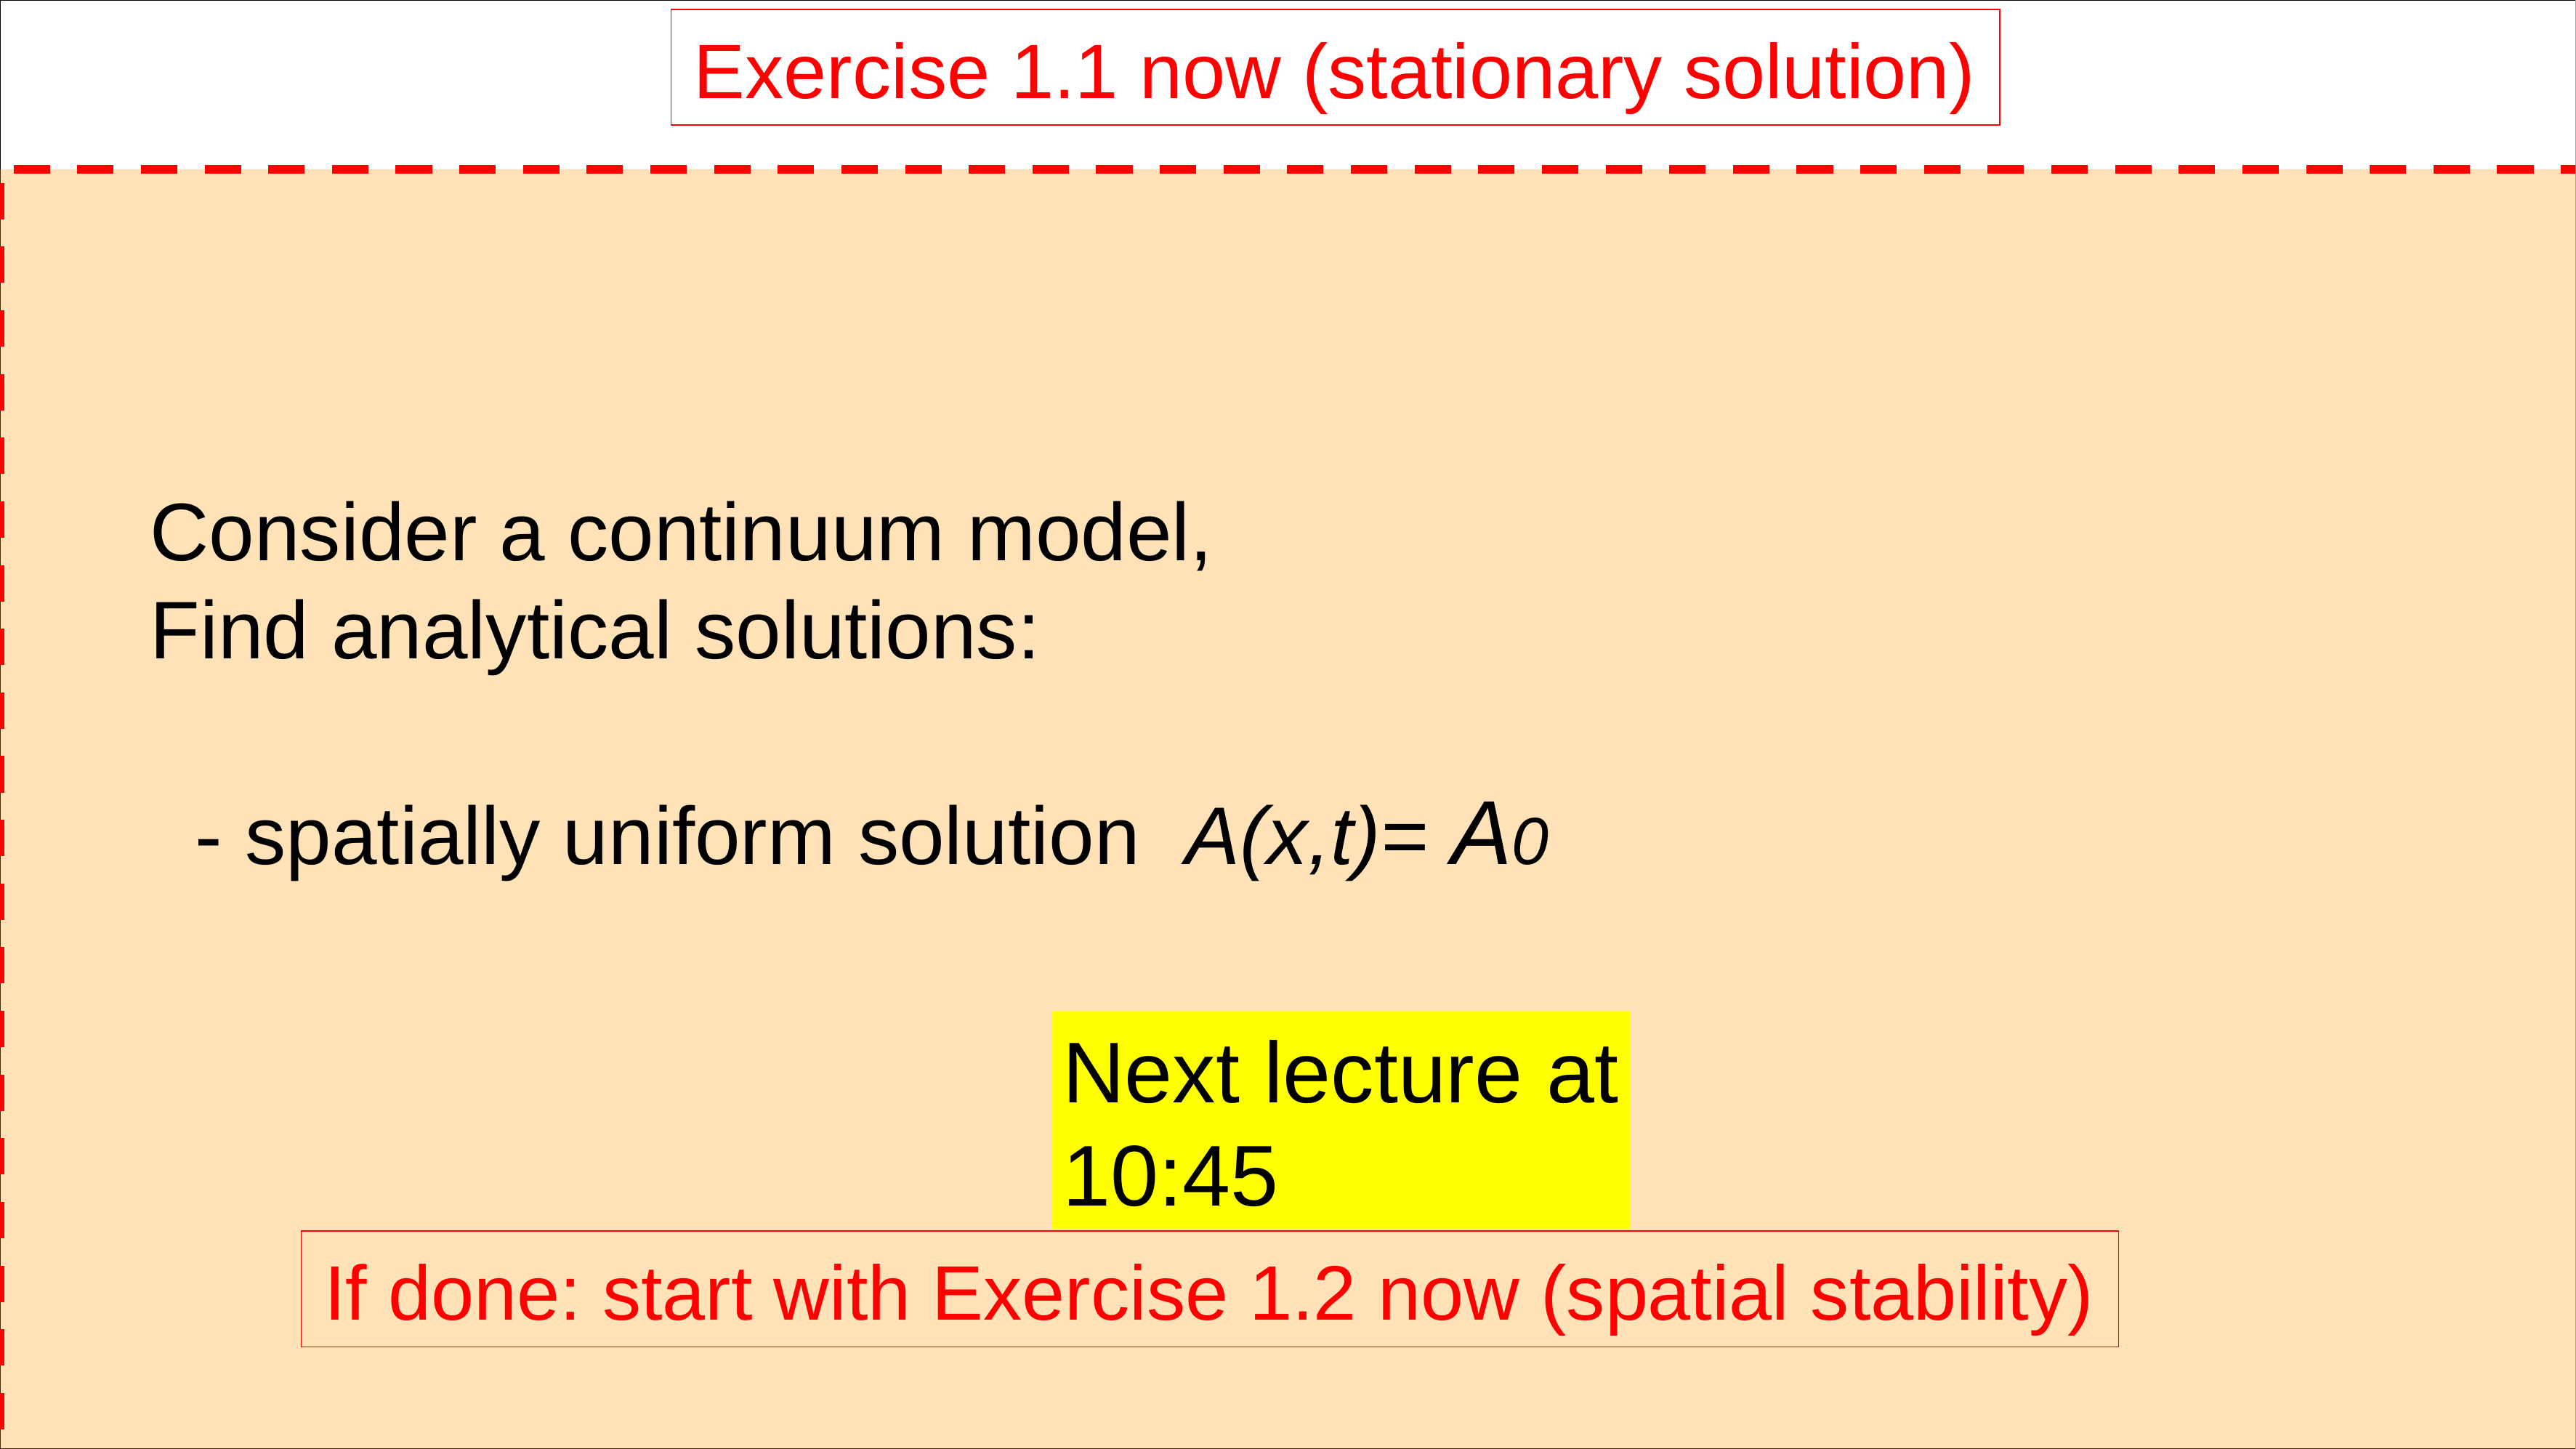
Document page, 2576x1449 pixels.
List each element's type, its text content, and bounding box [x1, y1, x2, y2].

text_box Exercise 1.1 now (stationary solution) [671, 9, 2000, 125]
text_box Next lecture at 10:45 [1051, 1011, 1630, 1230]
text_box [0, 0, 2576, 169]
text_box If done: start with Exercise 1.2 now (spatial stability) [301, 1231, 2119, 1347]
text_box Consider a continuum model, Find analytical solutions: - spatially uniform solution A(x,t)= A0 [139, 473, 1560, 888]
text_box [0, 169, 2576, 1449]
